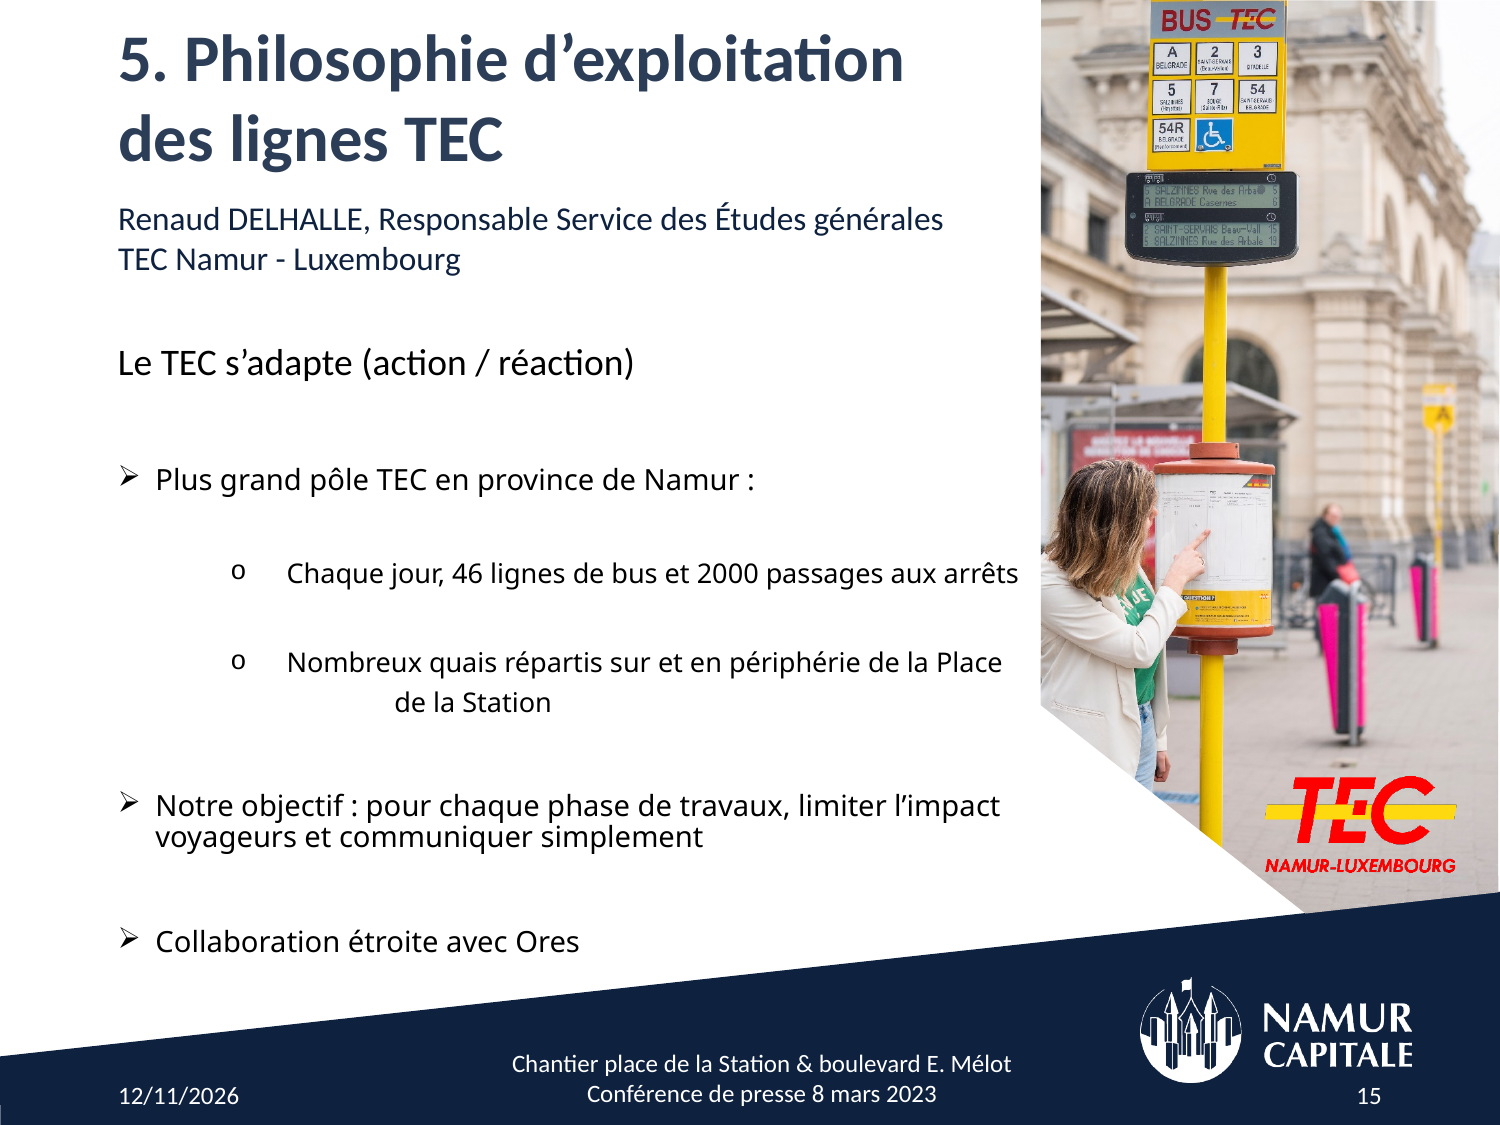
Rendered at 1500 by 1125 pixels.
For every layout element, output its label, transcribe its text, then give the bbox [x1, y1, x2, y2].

picture [1040, 0, 1500, 914]
text_box Renaud DELHALLE, Responsable Service des Études générales TEC Namur - Luxembourg [103, 190, 1040, 261]
text_box Le TEC s’adapte (action / réaction) Plus grand pôle TEC en province de Namur : Chaque jour, 46 lignes de bus et 2000 passages aux arrêts Nombreux quais répartis sur et en périphérie de la Place de la Station Notre objectif : pour chaque phase de travaux, limiter l’impact voyageurs et communiquer simplement Collaboration étroite avec Ores [103, 335, 1147, 919]
slide_number 15 [1059, 1065, 1397, 1125]
text_box 5. Philosophie d’exploitation des lignes TEC [103, 59, 1040, 131]
footer Chantier place de la Station & boulevard E. Mélot Conférence de presse 8 mars 2023 [496, 1030, 1028, 1125]
picture [1140, 977, 1412, 1083]
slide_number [103, 1065, 441, 1125]
